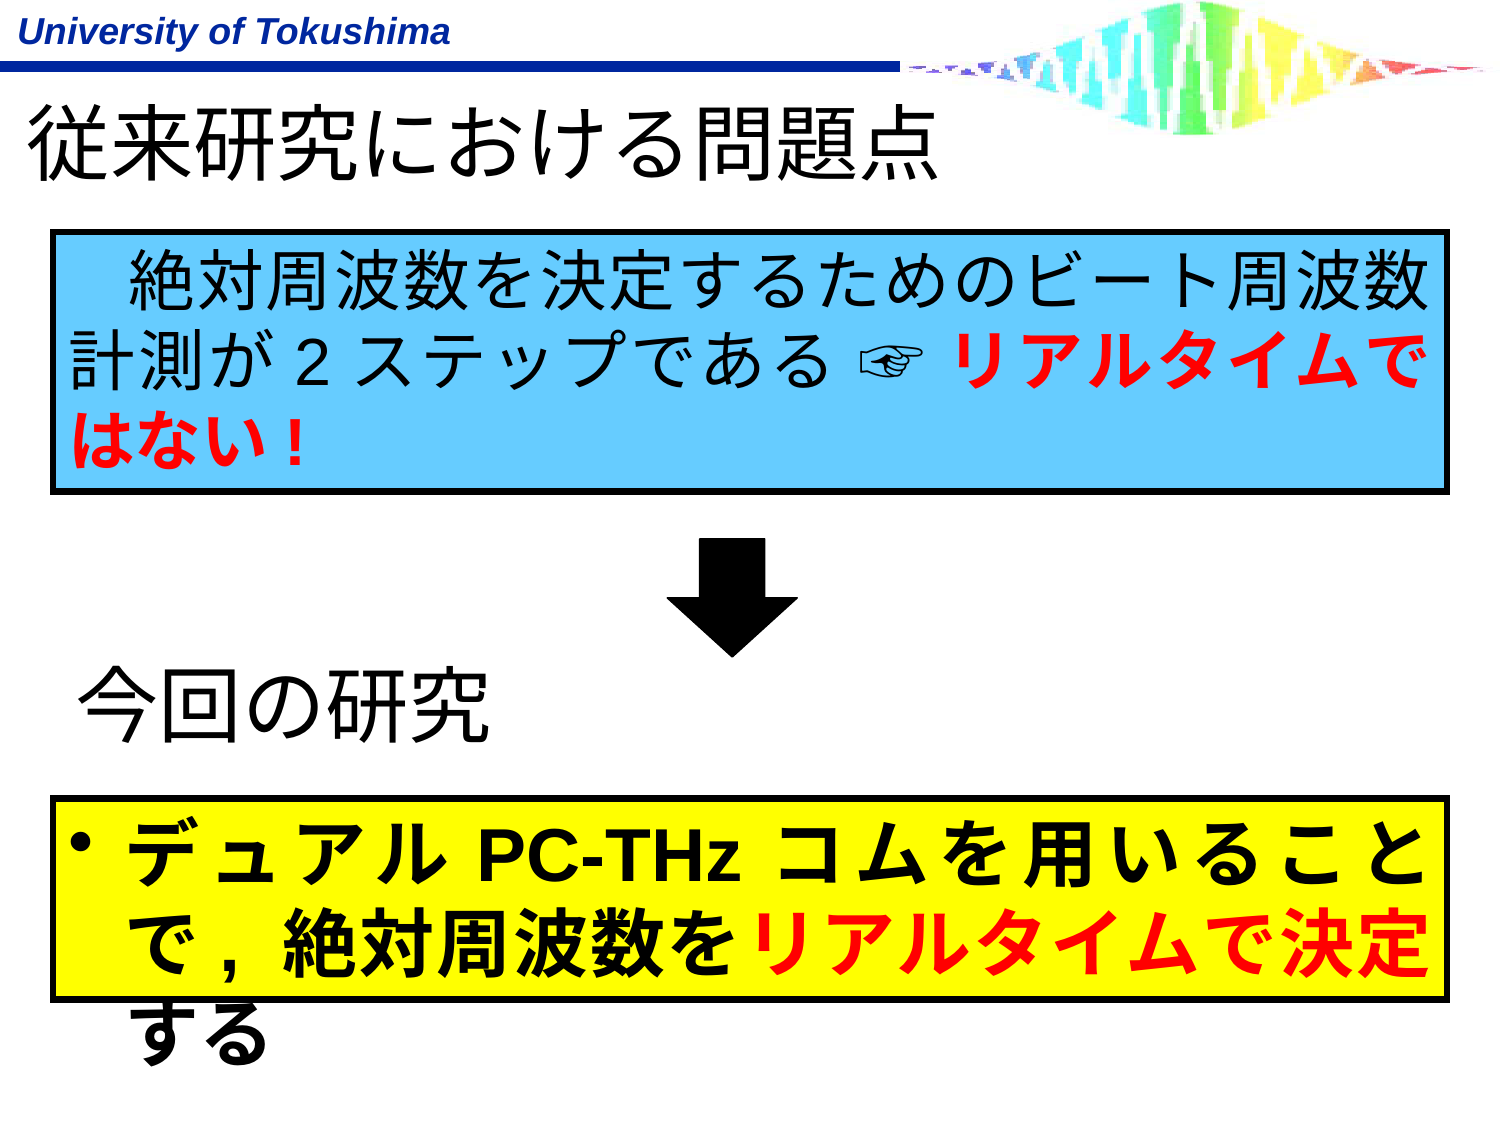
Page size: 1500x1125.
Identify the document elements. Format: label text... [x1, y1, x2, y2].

text_box 従来研究における問題点 [11, 83, 958, 199]
text_box デュアルPC-THzコムを用いることで, 絶対周波数をリアルタイムで決定する [53, 798, 1447, 1000]
picture [900, 0, 1500, 138]
list 絶対周波数を決定するためのビート周波数計測が2ステップである ☞ リアルタイムではない! [52, 231, 1448, 492]
text_box [667, 538, 798, 657]
text_box 今回の研究 [61, 645, 508, 761]
